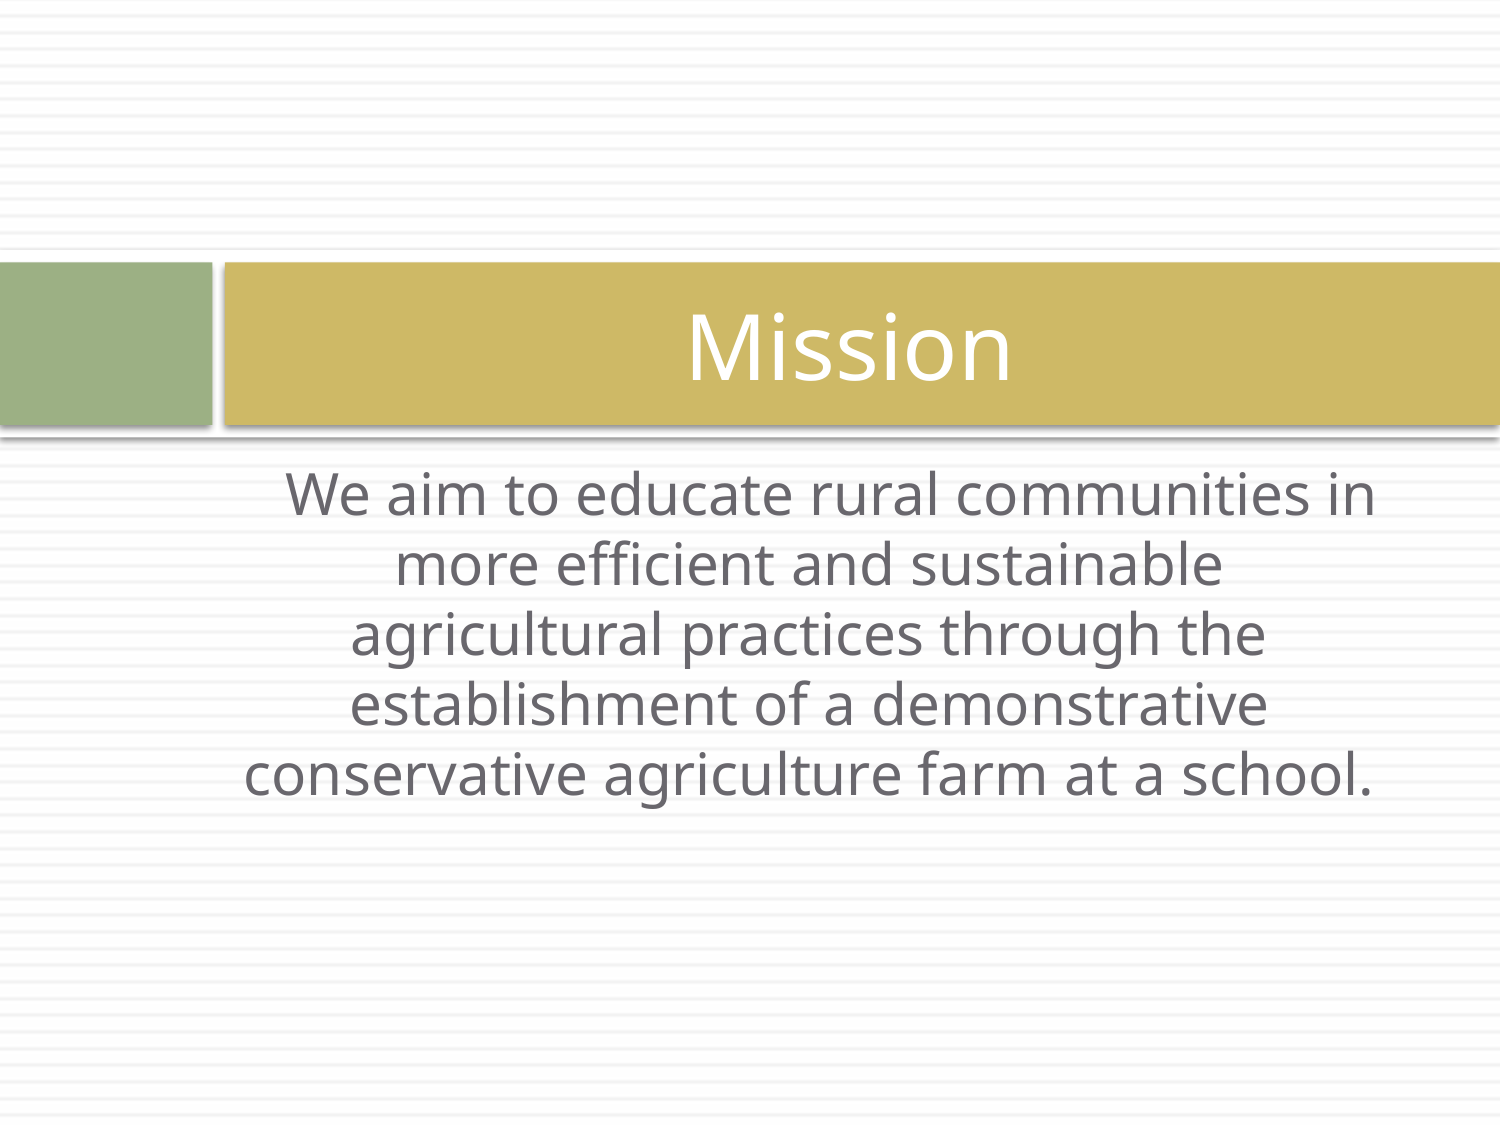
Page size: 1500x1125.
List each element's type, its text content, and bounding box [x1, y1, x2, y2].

list We aim to educate rural communities in more efficient and sustainable agricultural practices through the establishment of a demonstrative conservative agriculture farm at a school. [225, 450, 1394, 925]
title Mission [225, 262, 1475, 425]
